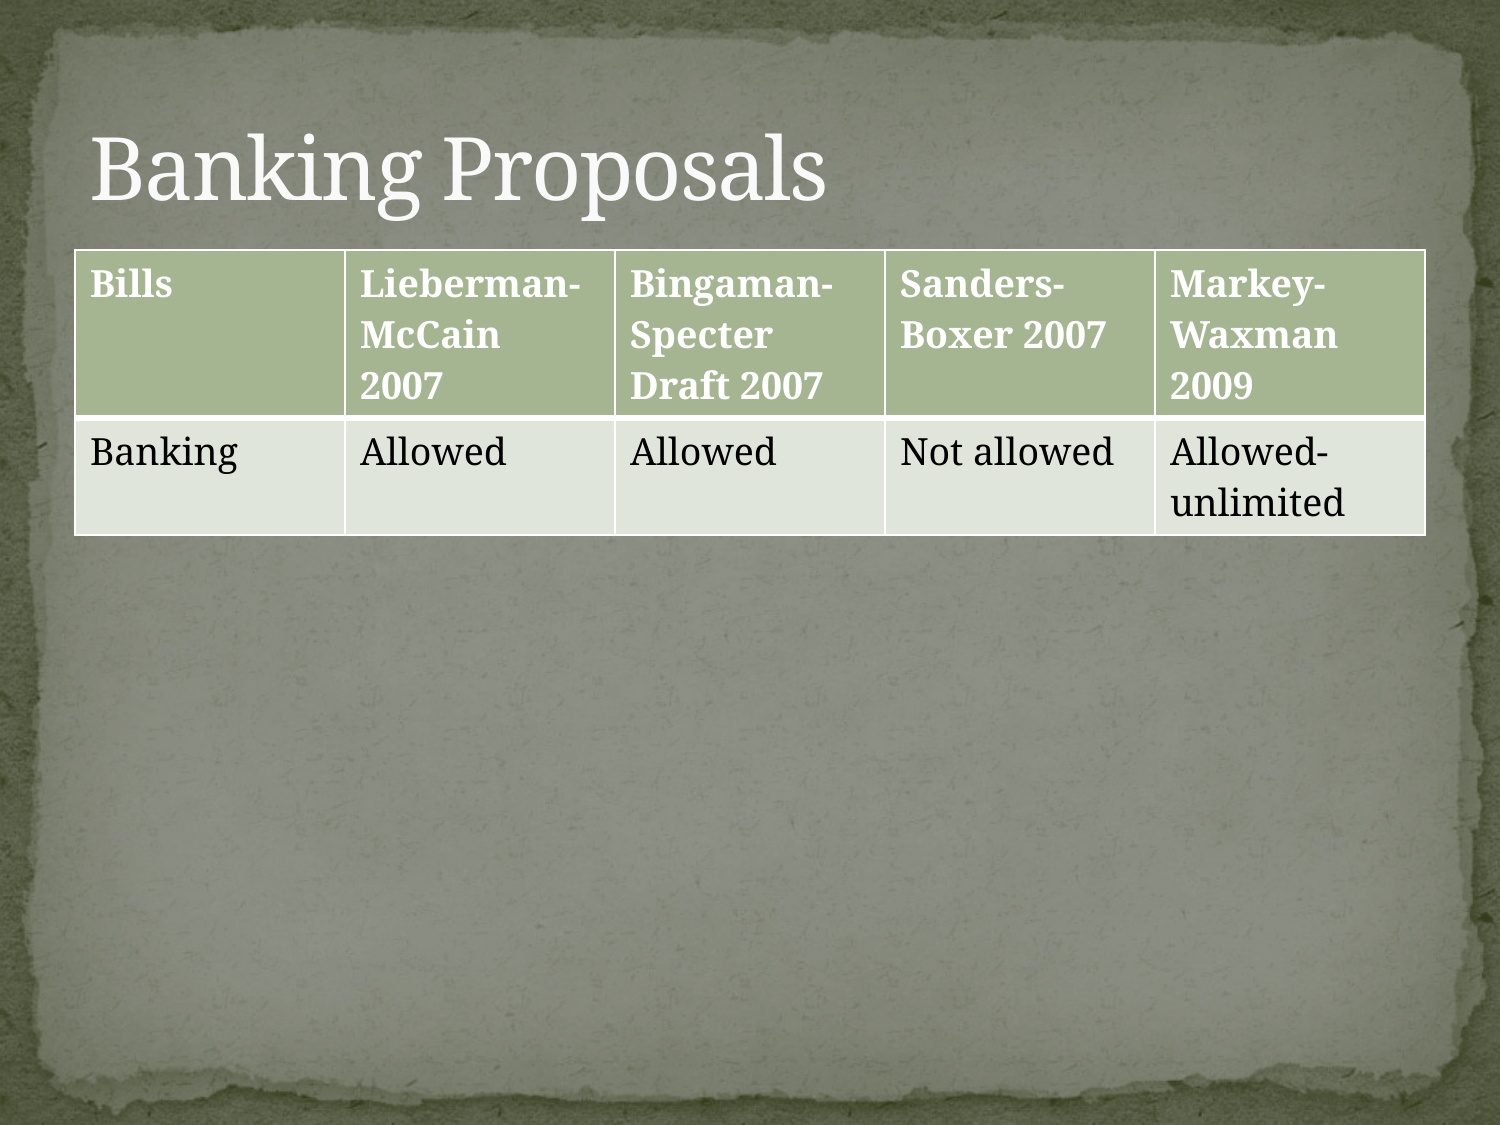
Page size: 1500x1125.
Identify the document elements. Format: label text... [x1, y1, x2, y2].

table_cell Allowed [616, 421, 884, 534]
table_header Lieberman-McCain 2007 [346, 251, 614, 415]
table_cell Allowed [346, 421, 614, 534]
table_header Bingaman-Specter Draft 2007 [616, 251, 884, 415]
table_cell Not allowed [886, 421, 1154, 534]
table_header Sanders-Boxer 2007 [886, 251, 1154, 415]
table_cell Banking [76, 421, 344, 534]
table_cell Allowed-unlimited [1156, 421, 1424, 534]
table_header Bills [76, 251, 344, 415]
title Banking Proposals [74, 24, 1425, 225]
table_header Markey-Waxman 2009 [1156, 251, 1424, 415]
